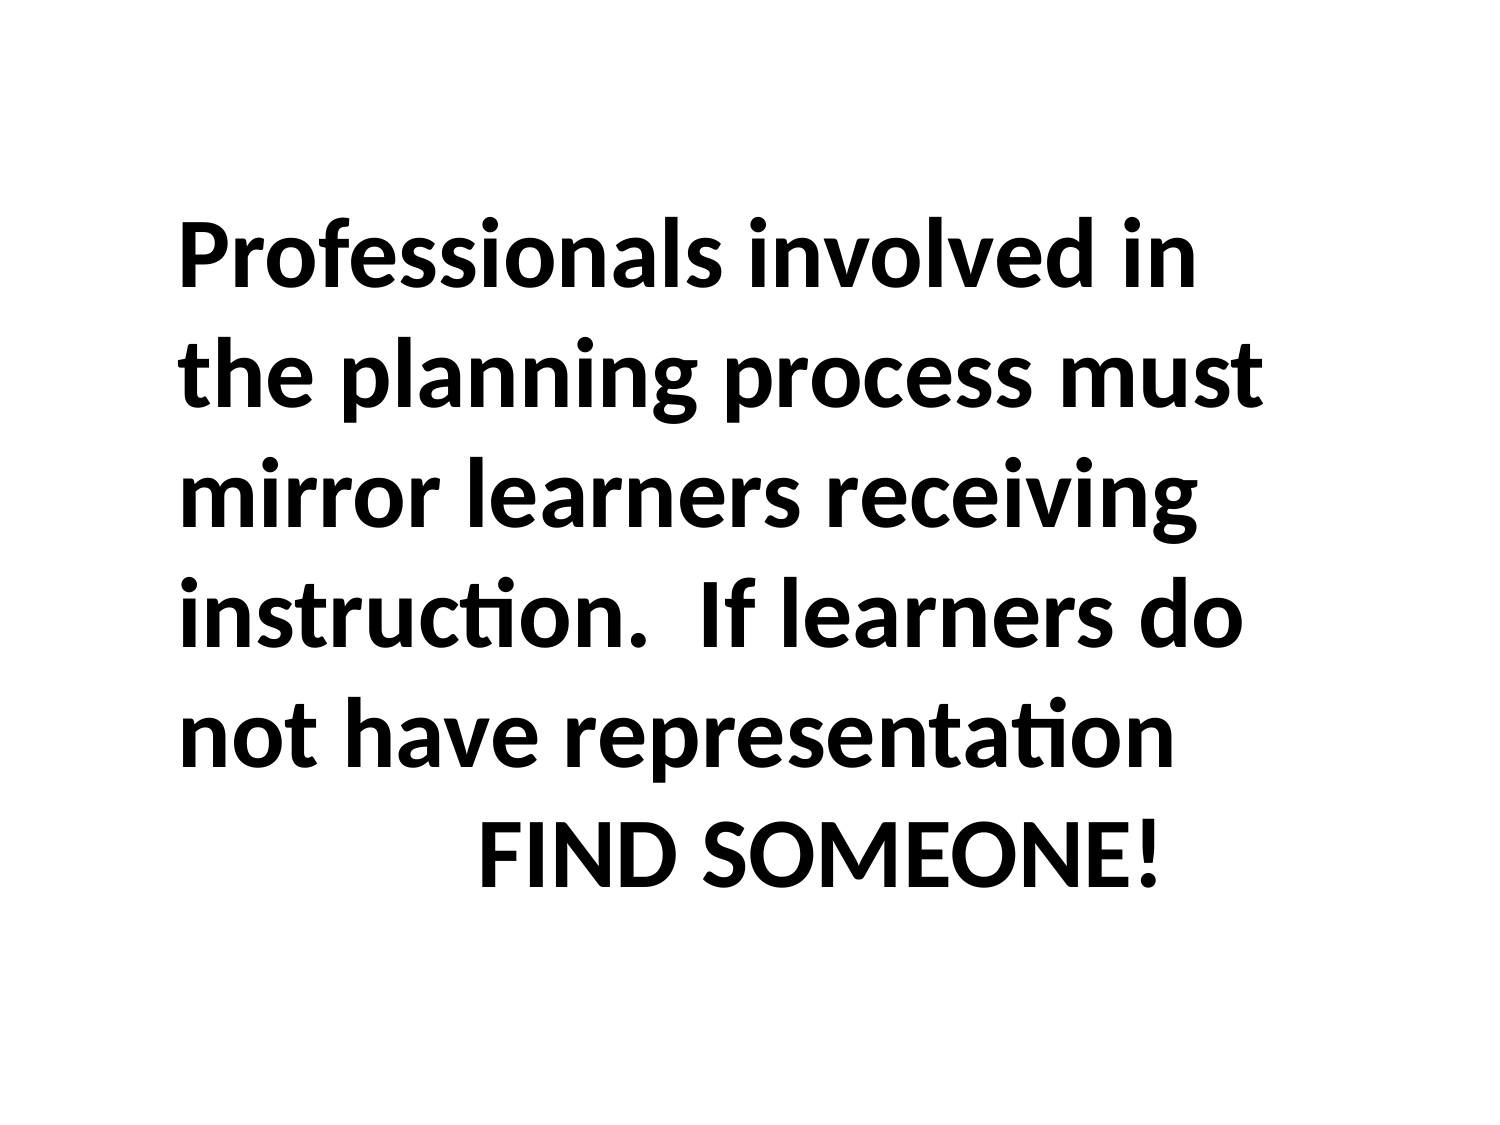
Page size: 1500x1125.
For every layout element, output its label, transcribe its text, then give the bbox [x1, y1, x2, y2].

title Professionals involved in the planning process must mirror learners receiving instruction. If learners do not have representation FIND SOMEONE! [162, 99, 1363, 995]
